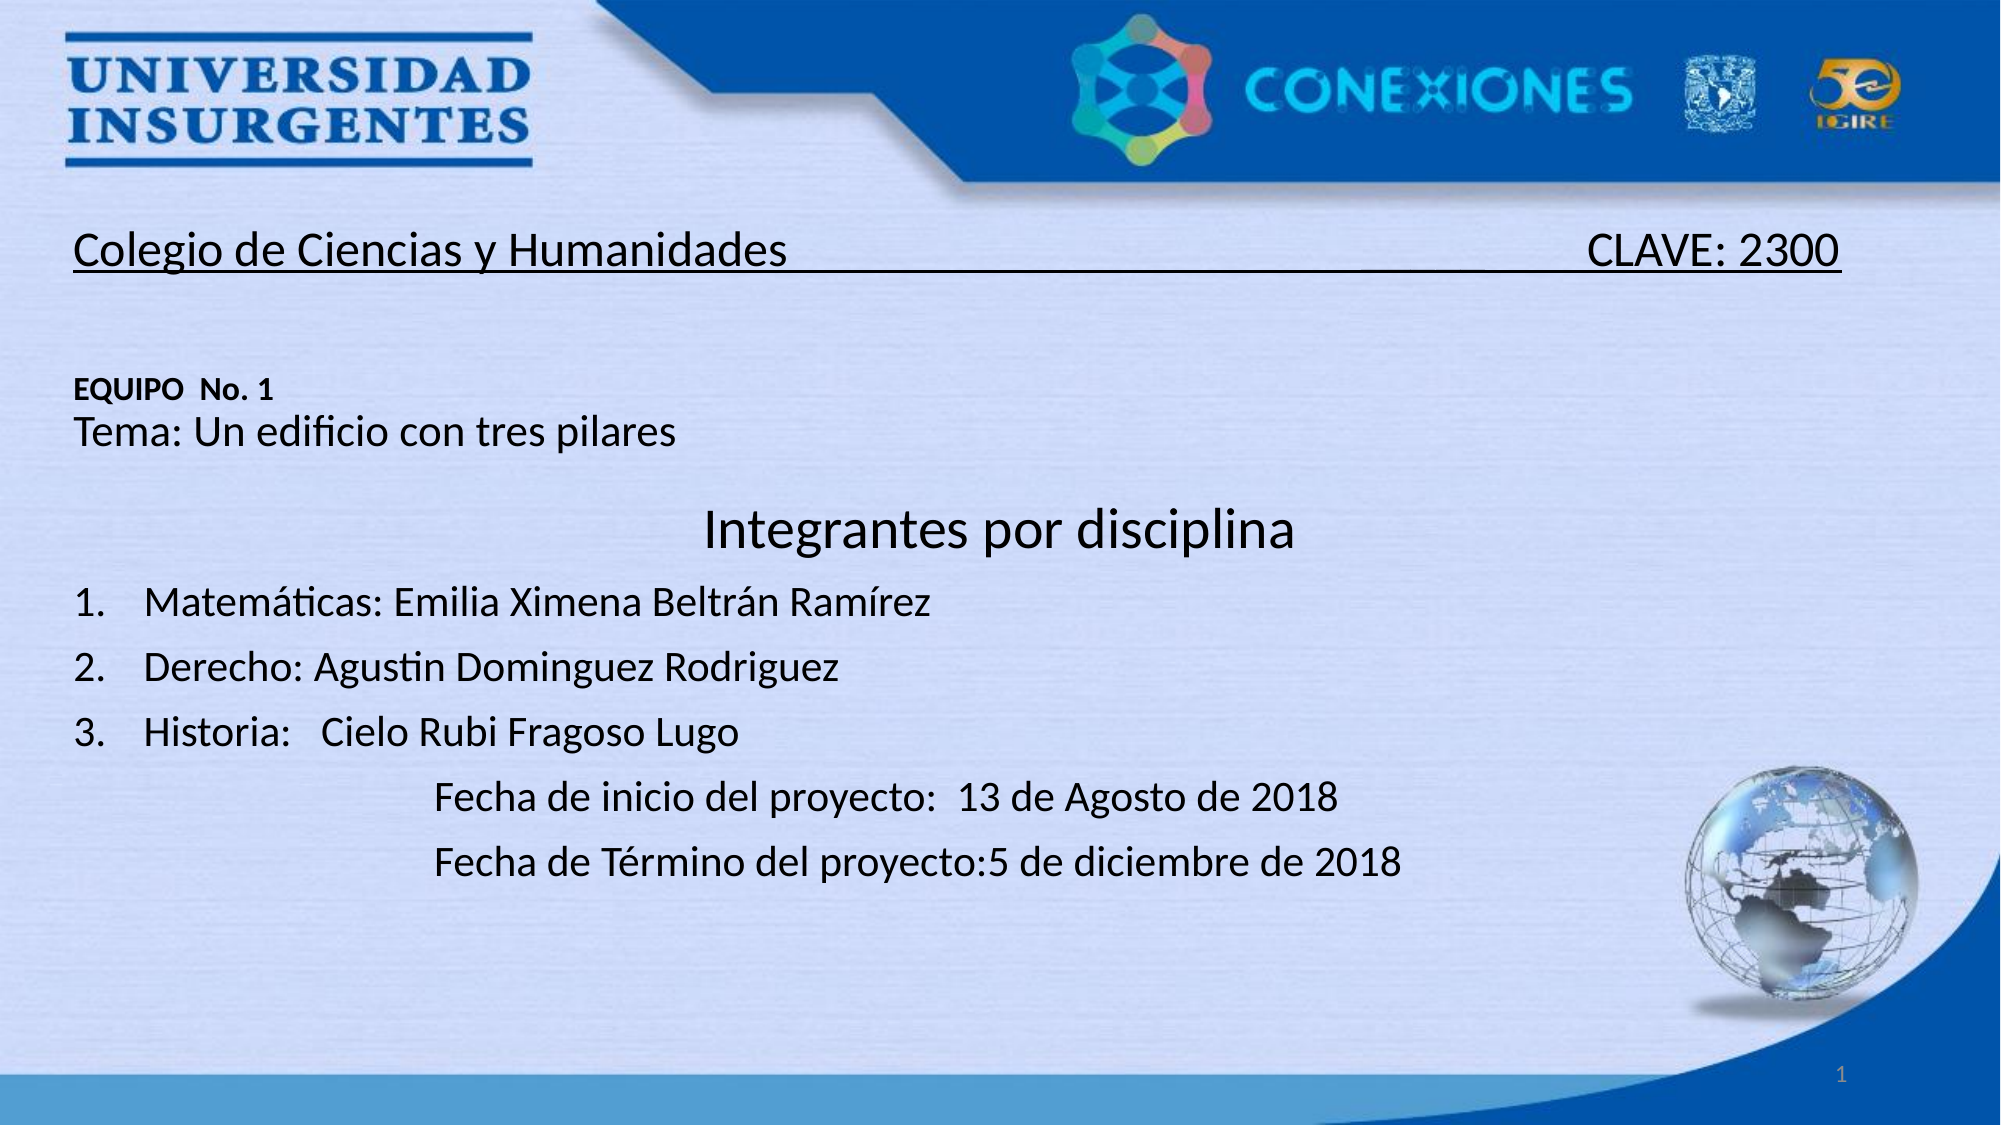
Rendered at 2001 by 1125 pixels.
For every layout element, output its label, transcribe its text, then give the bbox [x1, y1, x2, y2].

text_box Colegio de Ciencias y Humanidades _____ CLAVE: 2300 [58, 209, 1940, 284]
slide_number 1 [1412, 1042, 1863, 1103]
subtitle Integrantes por disciplina Matemáticas: Emilia Ximena Beltrán Ramírez Derecho: Agustin Dominguez Rodriguez Historia: Cielo Rubi Fragoso Lugo Fecha de inicio del proyecto: 13 de Agosto de 2018 Fecha de Término del proyecto:5 de diciembre de 2018 [58, 490, 1942, 898]
title EQUIPO No. 1 Tema: Un edificio con tres pilares [58, 200, 1942, 464]
picture [0, 0, 2001, 1125]
